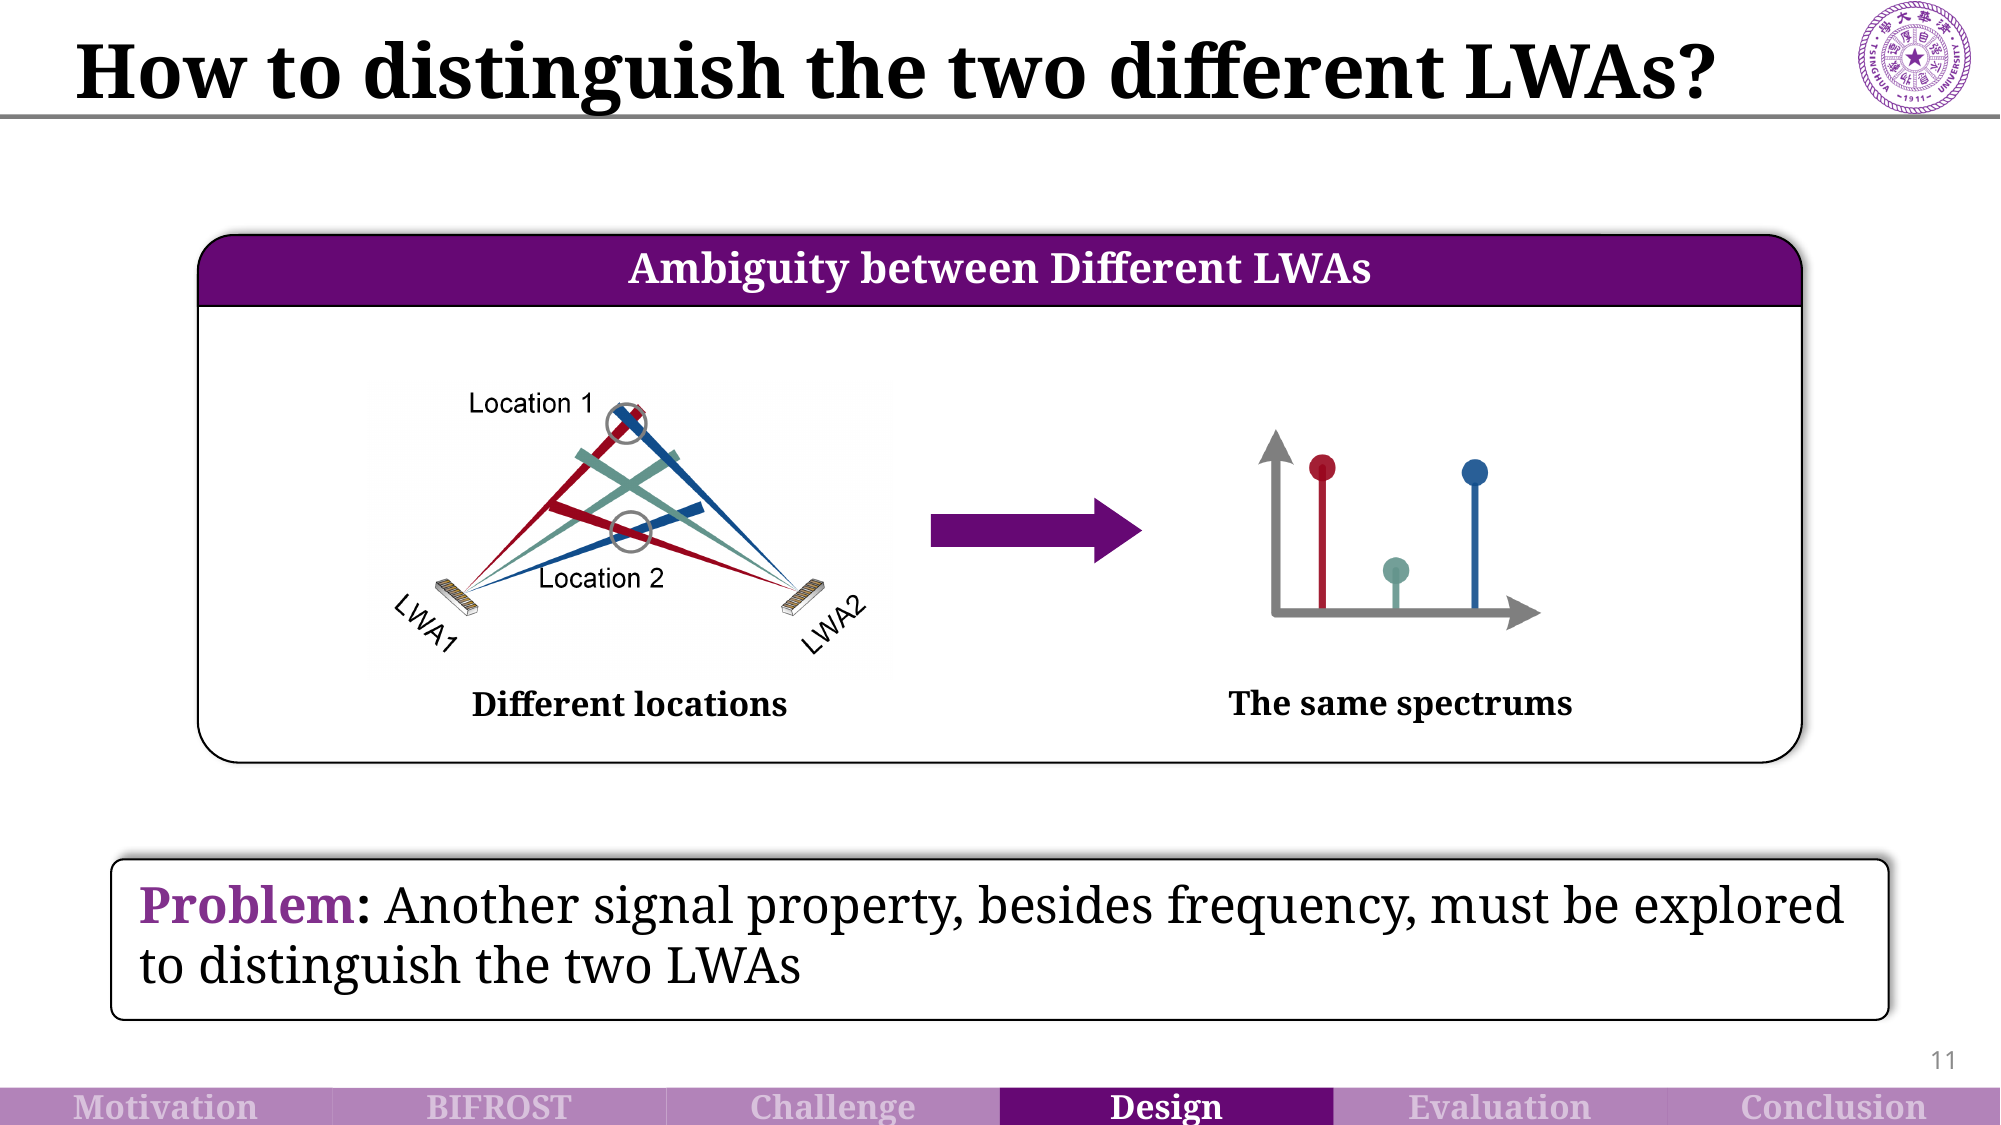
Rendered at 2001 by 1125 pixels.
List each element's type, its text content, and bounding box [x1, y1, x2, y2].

picture [367, 380, 893, 680]
picture [1858, 1, 1971, 114]
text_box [0, 1087, 2000, 1125]
picture [1256, 428, 1543, 631]
title How to distinguish the two different LWAs? [60, 0, 1889, 148]
text_box [929, 495, 1145, 566]
text_box Different locations [424, 680, 836, 731]
slide_number 11 [1888, 1042, 2000, 1081]
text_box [111, 859, 1889, 1020]
text_box [196, 307, 1803, 764]
text_box Ambiguity between Different LWAs [196, 234, 1803, 307]
text_box The same spectrums [1180, 674, 1622, 730]
